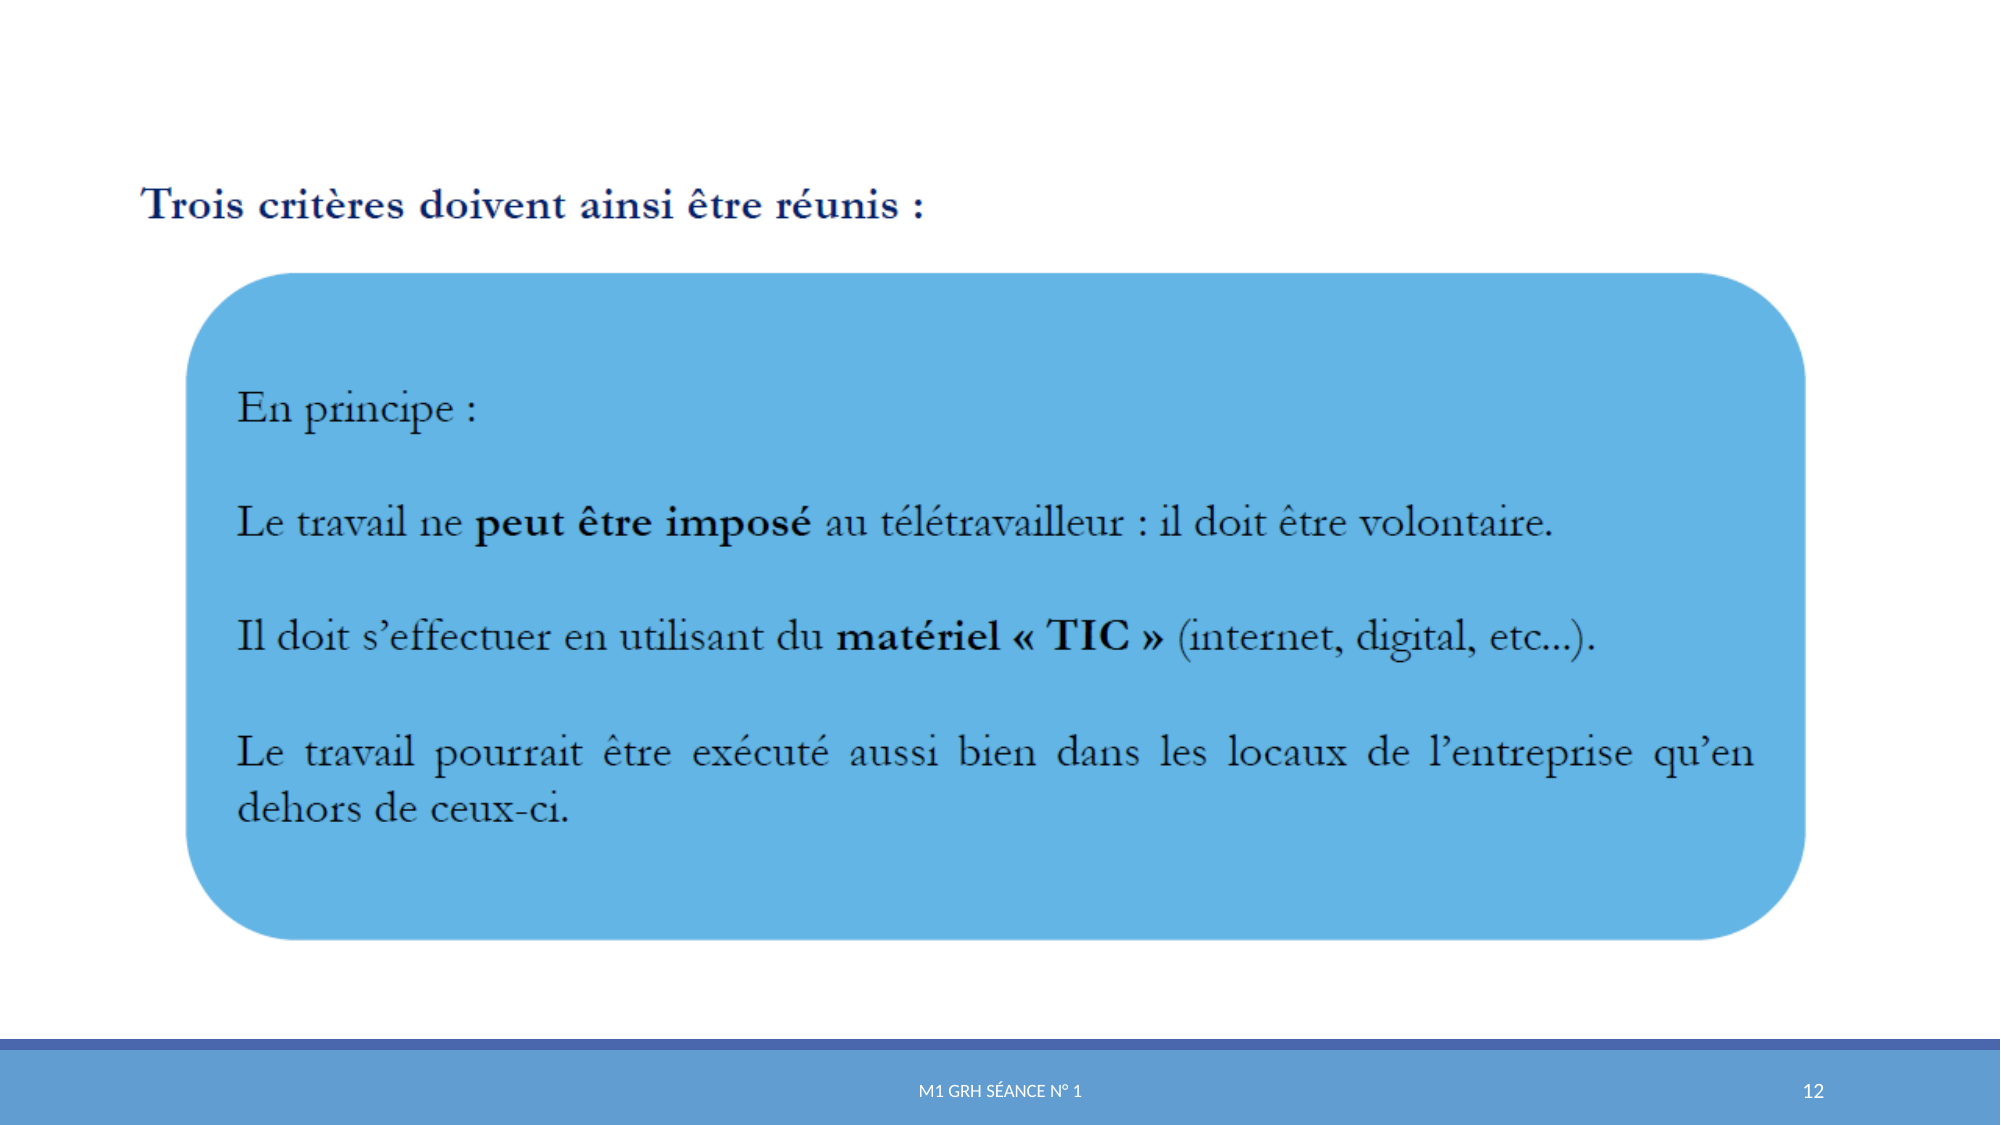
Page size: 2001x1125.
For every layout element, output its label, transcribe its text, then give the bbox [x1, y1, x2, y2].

footer M1 GRH séance n° 1 [604, 1059, 1396, 1120]
slide_number 12 [1624, 1059, 1840, 1120]
picture [124, 141, 1876, 984]
